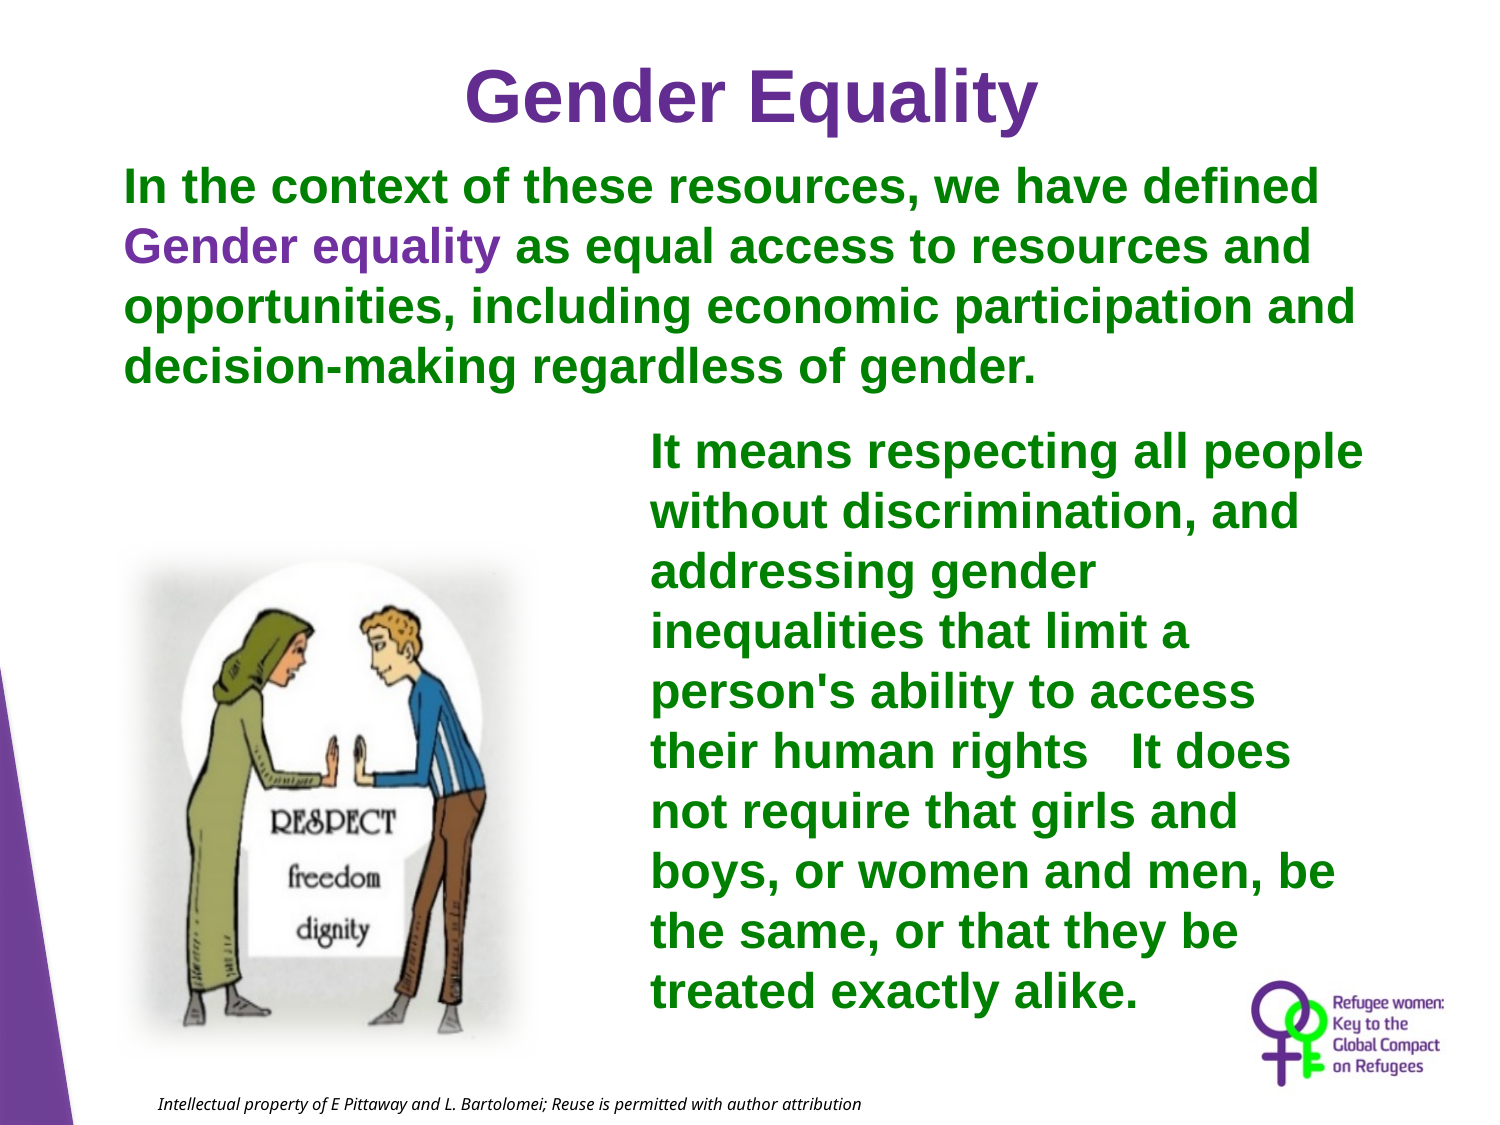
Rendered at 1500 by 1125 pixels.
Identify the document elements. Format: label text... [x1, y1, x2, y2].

title Gender Equality [113, 40, 1392, 145]
picture [112, 540, 541, 1064]
text_box It means respecting all people without discrimination, and addressing gender inequalities that limit a person's ability to access their human rights It does not require that girls and boys, or women and men, be the same, or that they be treated exactly alike. [635, 410, 1387, 1026]
picture [1230, 966, 1483, 1096]
list In the context of these resources, we have defined Gender equality as equal access to resources and opportunities, including economic participation and decision-making regardless of gender. [108, 145, 1387, 881]
